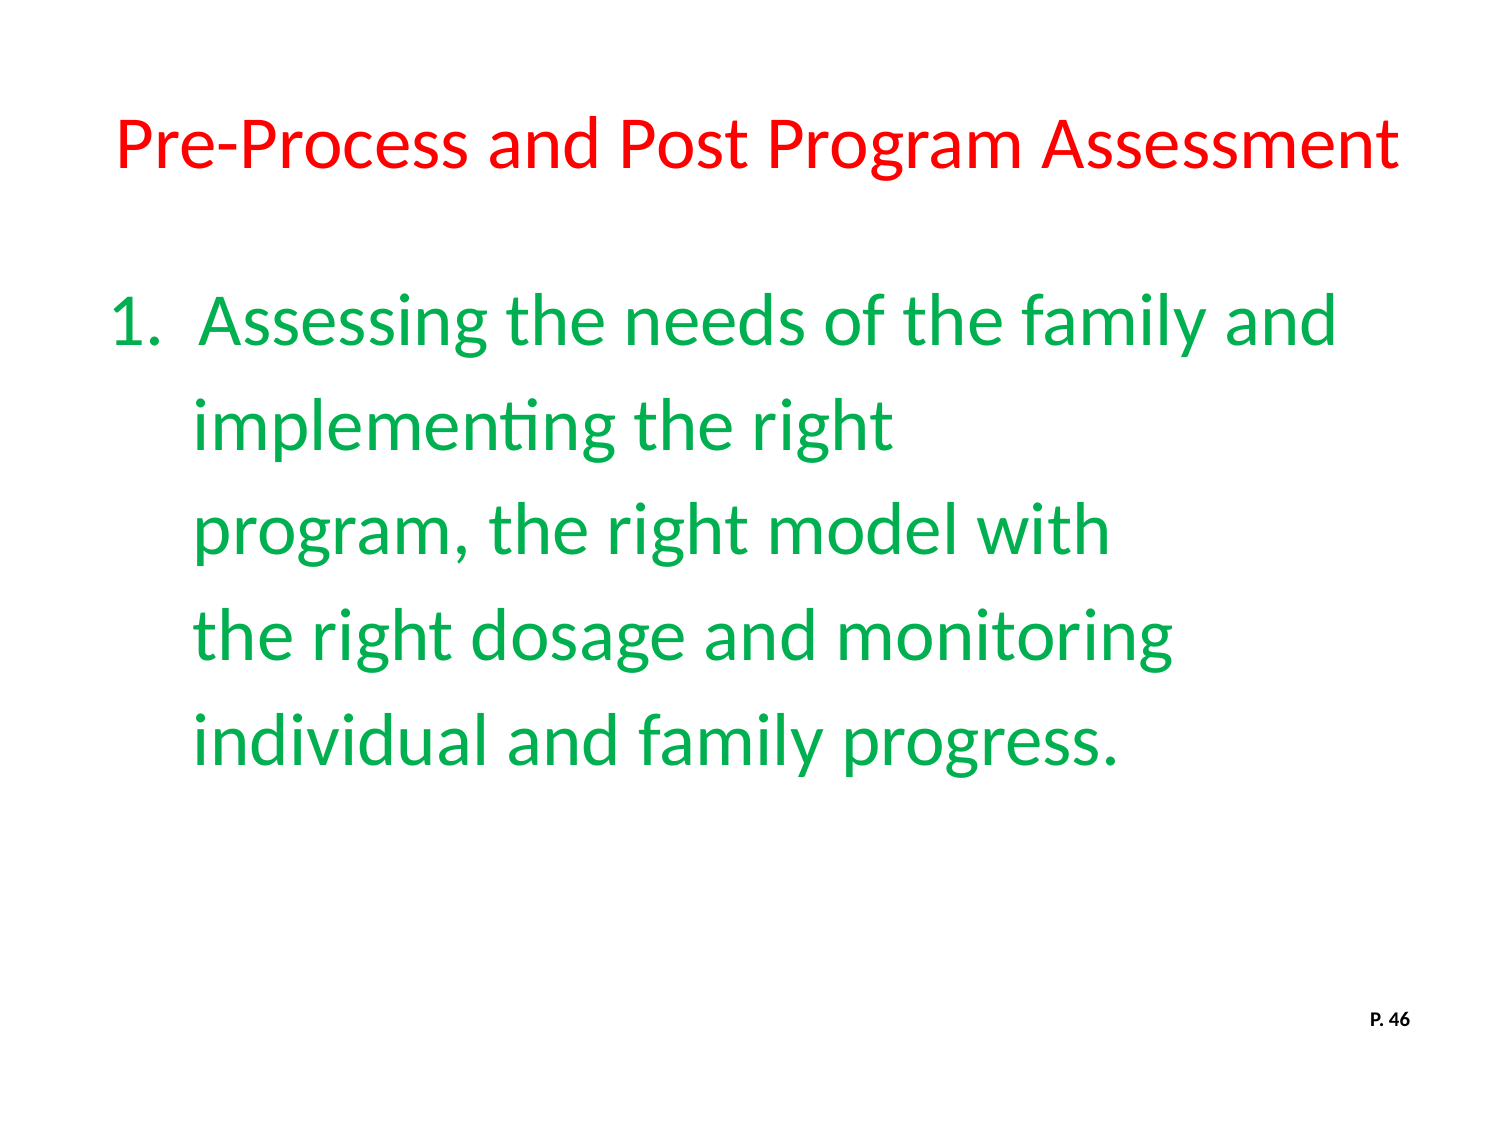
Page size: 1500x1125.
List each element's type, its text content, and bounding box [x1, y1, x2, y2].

list 1. Assessing the needs of the family and implementing the right program, the right model with the right dosage and monitoring individual and family progress. P. 46 [75, 262, 1425, 1063]
title Pre-Process and Post Program Assessment [75, 45, 1425, 233]
